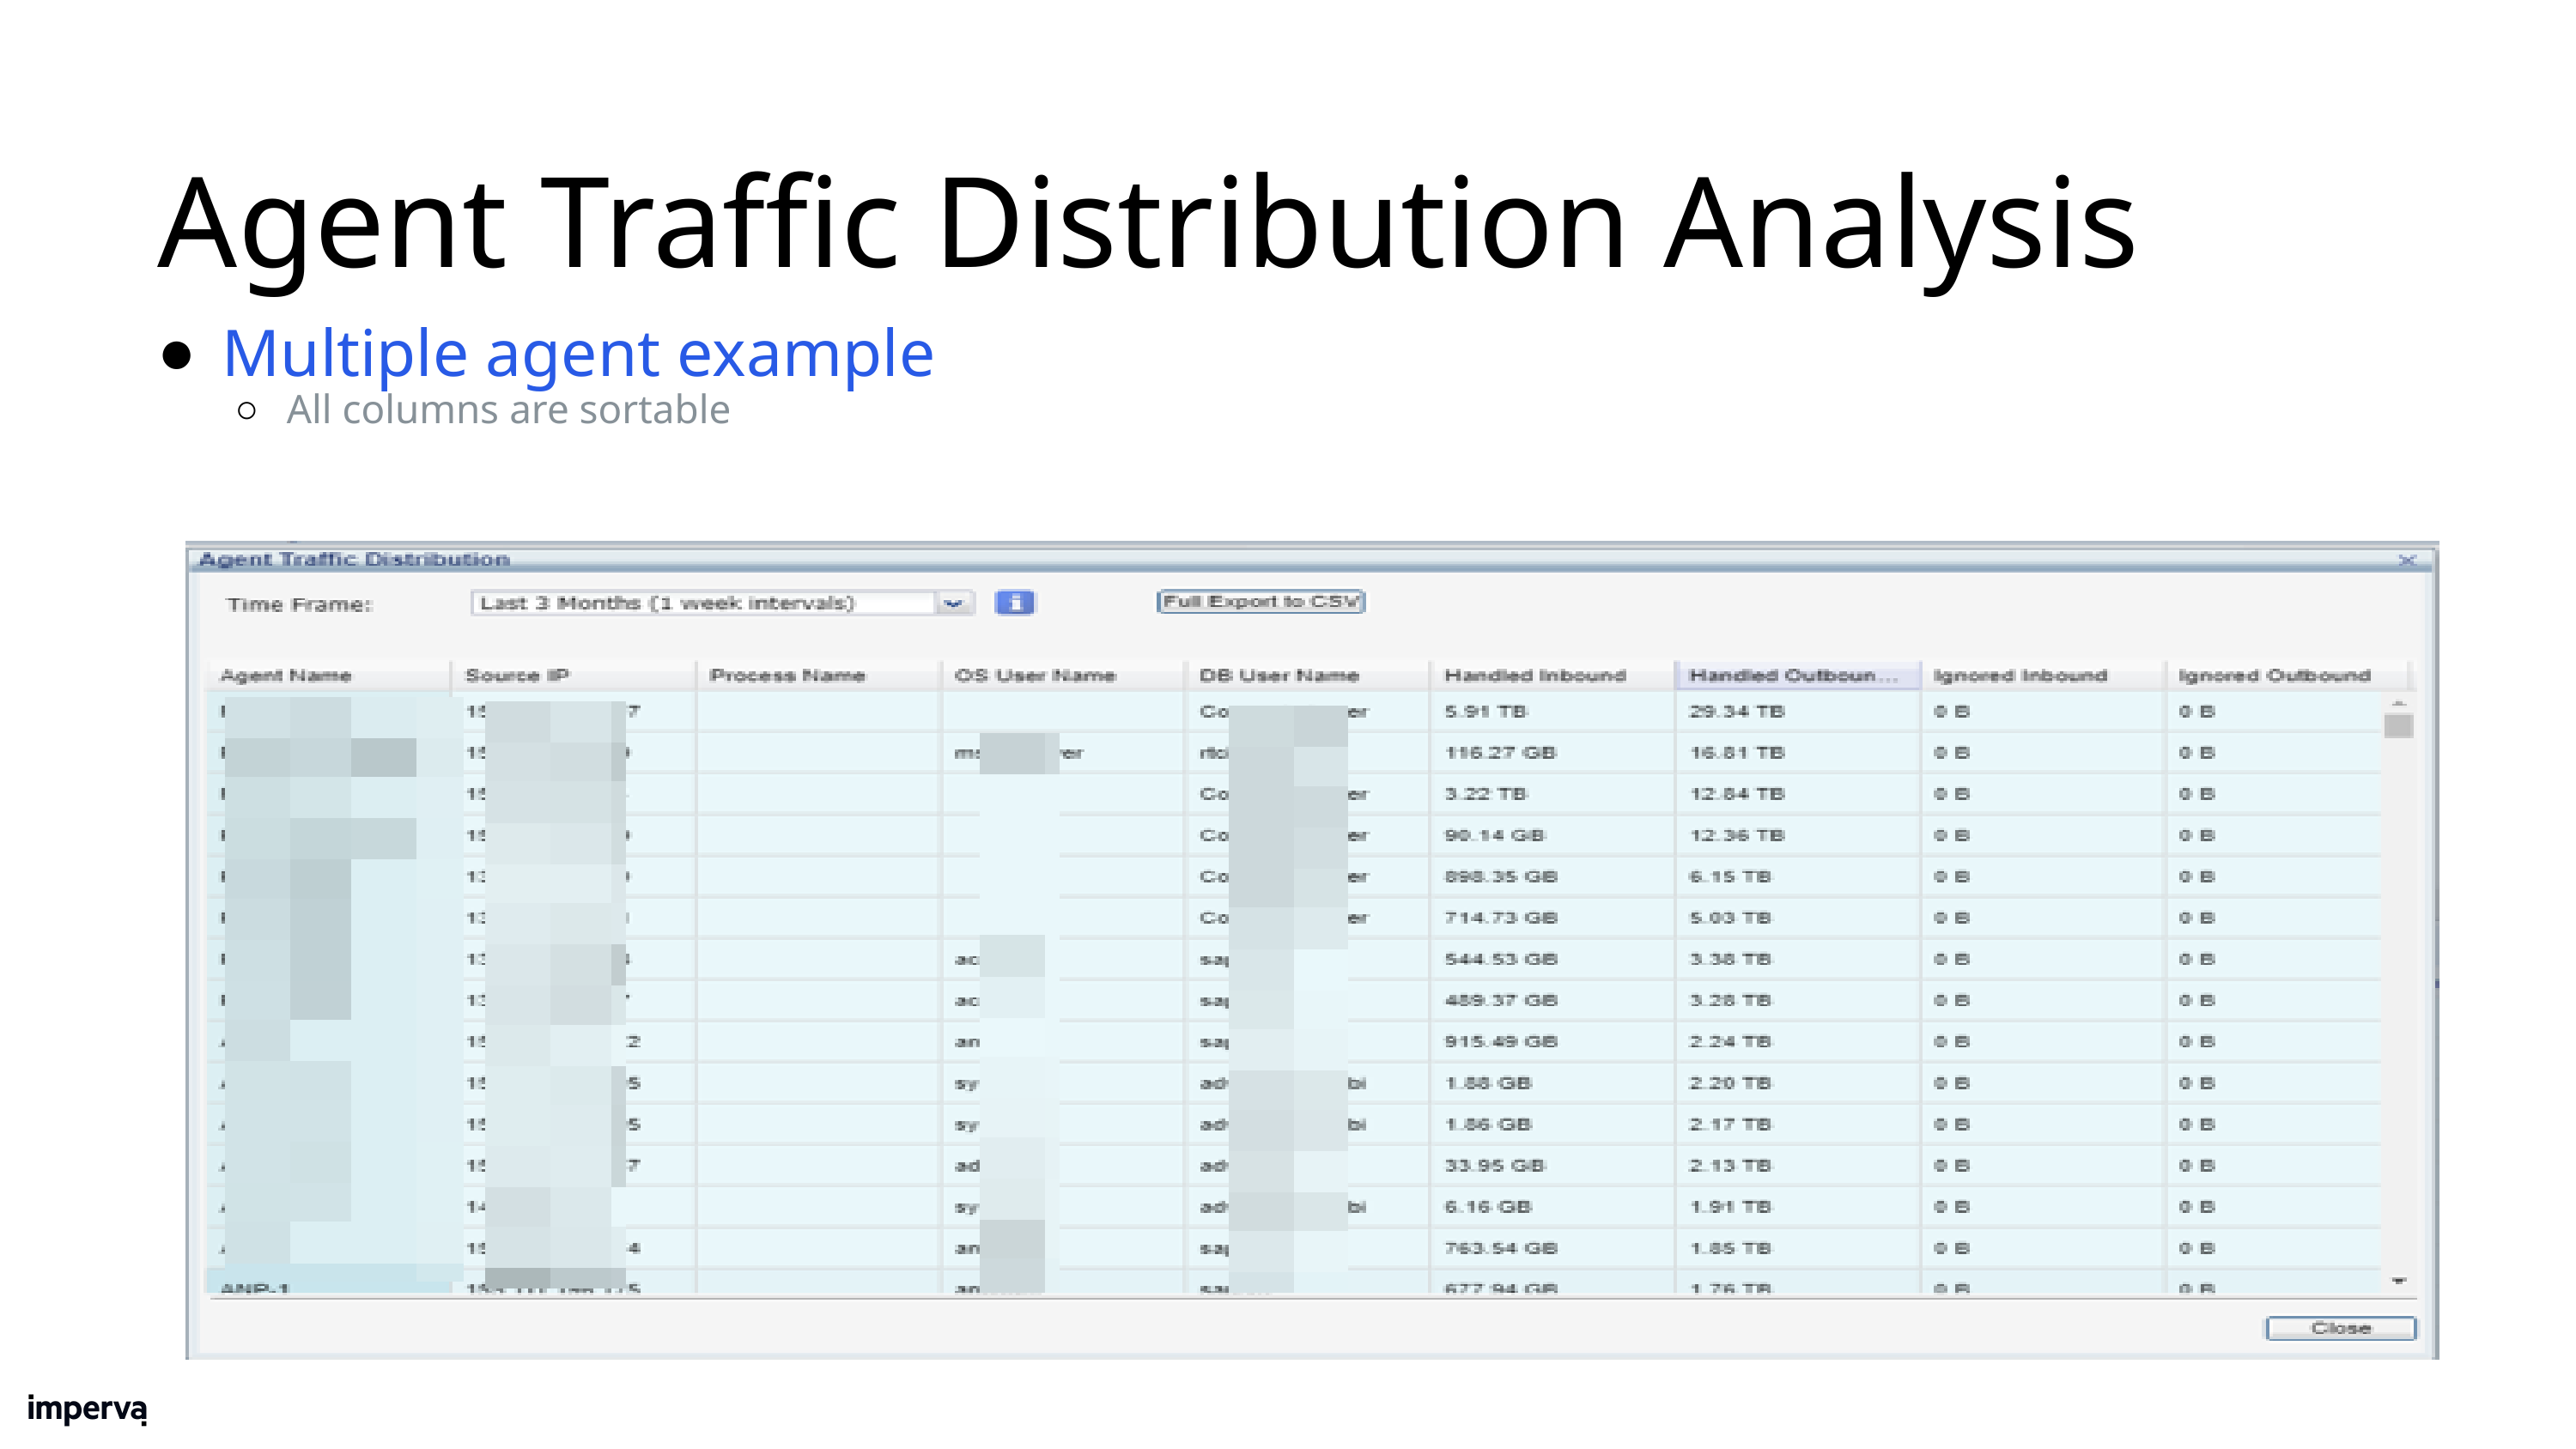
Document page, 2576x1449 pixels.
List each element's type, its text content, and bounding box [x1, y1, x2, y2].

picture [16, 1382, 158, 1438]
list Multiple agent example All columns are sortable [157, 320, 2418, 1290]
picture [179, 537, 2439, 1362]
title Agent Traffic Distribution Analysis [157, 159, 2418, 320]
